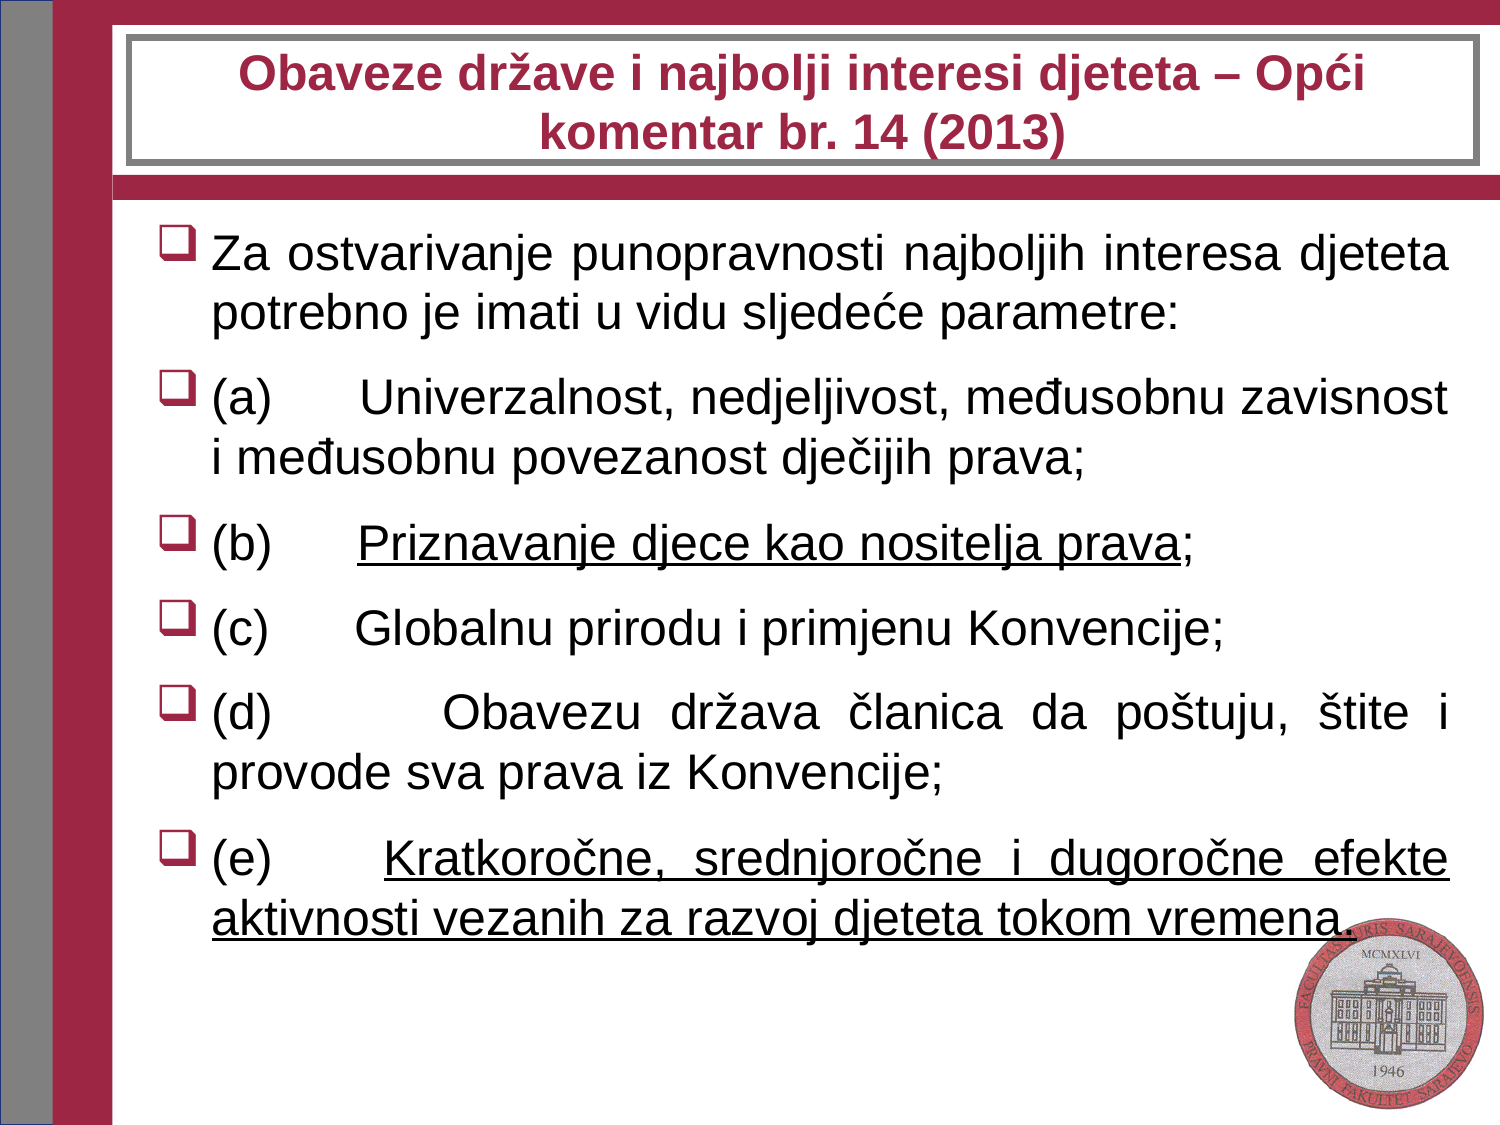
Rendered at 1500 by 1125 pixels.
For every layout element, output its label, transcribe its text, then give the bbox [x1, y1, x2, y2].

list Za ostvarivanje punopravnosti najboljih interesa djeteta potrebno je imati u vidu sljedeće parametre: (a) Univerzalnost, nedjeljivost, međusobnu zavisnost i međusobnu povezanost dječijih prava; (b) Priznavanje djece kao nositelja prava; (c) Globalnu prirodu i primjenu Konvencije; (d) Obavezu država članica da poštuju, štite i provode sva prava iz Konvencije; (e) Kratkoročne, srednjoročne i dugoročne efekte aktivnosti vezanih za razvoj djeteta tokom vremena. [140, 212, 1466, 1079]
picture [1289, 913, 1486, 1112]
title Obaveze države i najbolji interesi djeteta – Opći komentar br. 14 (2013) [126, 34, 1480, 166]
